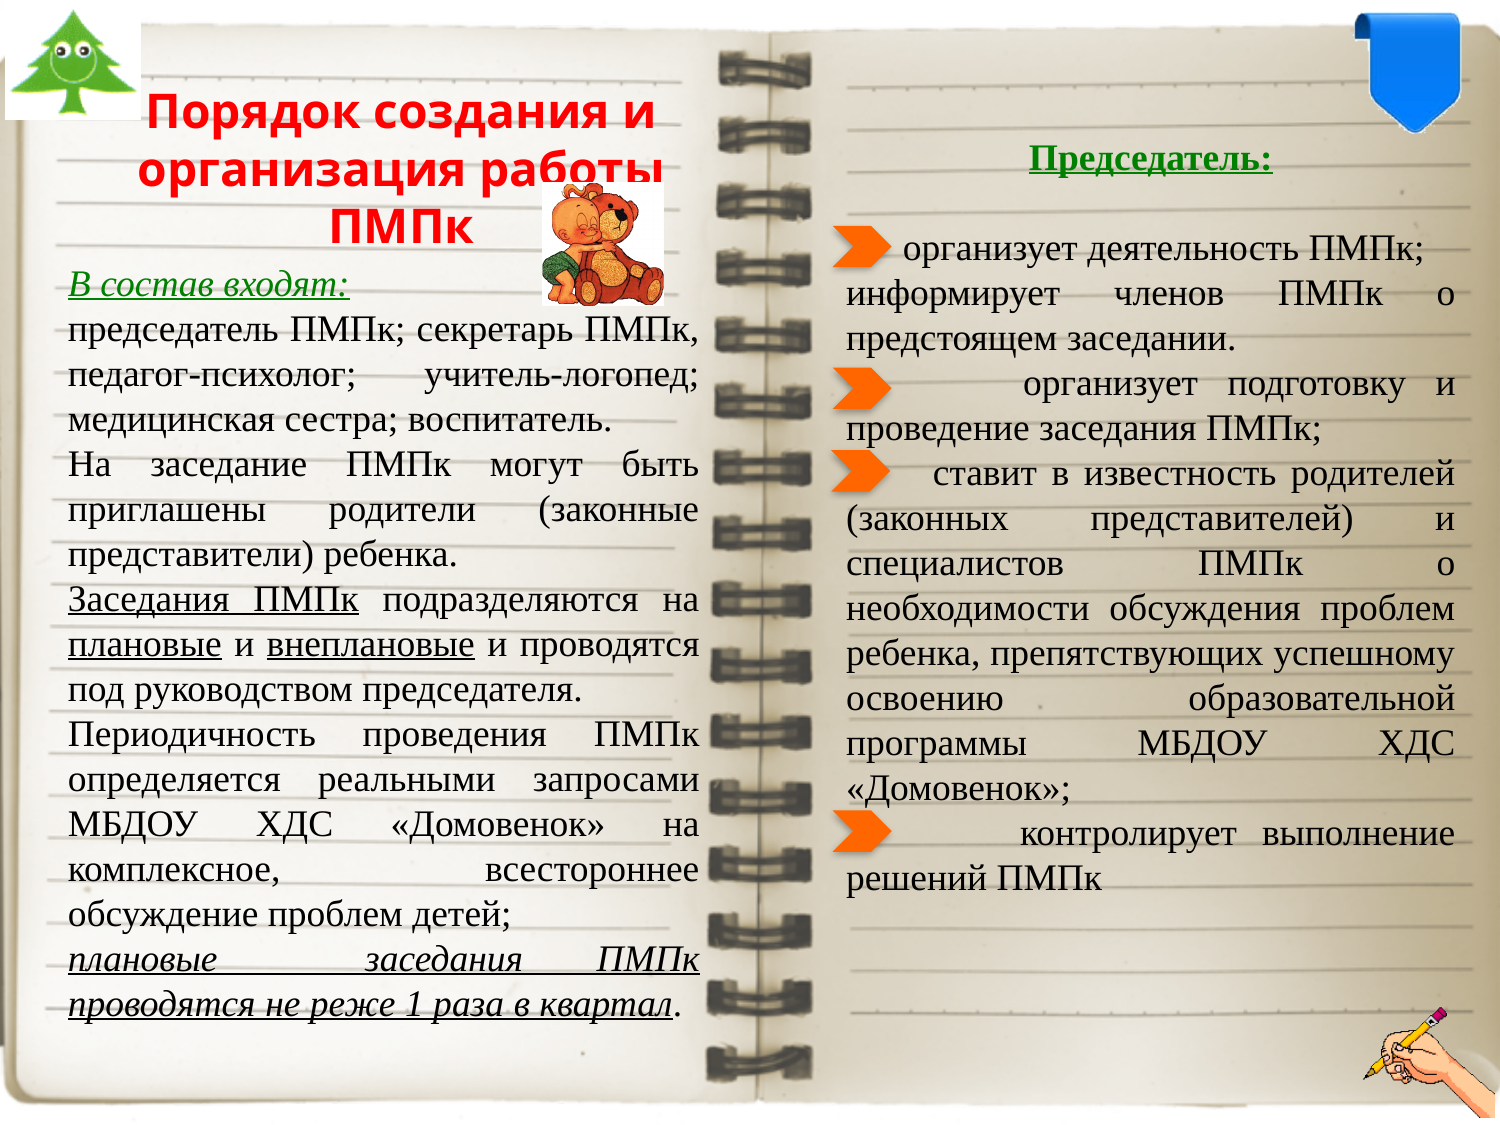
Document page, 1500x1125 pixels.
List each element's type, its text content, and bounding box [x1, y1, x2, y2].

text_box [829, 448, 893, 494]
picture [1357, 996, 1495, 1118]
text_box В состав входят: председатель ПМПк; секретарь ПМПк, педагог-психолог; учитель-логопед; медицинская сестра; воспитатель. На заседание ПМПк могут быть приглашены родители (законные представители) ребенка. Заседания ПМПк подразделяются на плановые и внеплановые и проводятся под руководством председателя. Периодичность проведения ПМПк определяется реальны­ми запросами МБДОУ ХДС «Домовенок» на комплексное, всестороннее обсуждение проблем детей; плановые заседания ПМПк проводятся не реже 1 раза в квартал. [53, 251, 715, 1032]
text_box Порядок создания и организация работы ПМПк [53, 73, 750, 261]
text_box [830, 808, 894, 854]
text_box Председатель: организует деятельность ПМПк; информирует членов ПМПк о предстоящем заседании. организует подготовку и проведение заседания ПМПк; ставит в известность родителей (законных представителей) и специалистов ПМПк о необходимости обсуждения проблем ребенка, препятствующих успешному освоению образовательной программы МБДОУ ХДС «Домовенок»; контролирует выполнение решений ПМПк [831, 125, 1471, 906]
text_box [830, 365, 894, 411]
picture [5, 6, 141, 120]
text_box [830, 223, 894, 270]
picture [542, 181, 664, 306]
picture [1347, 9, 1476, 133]
